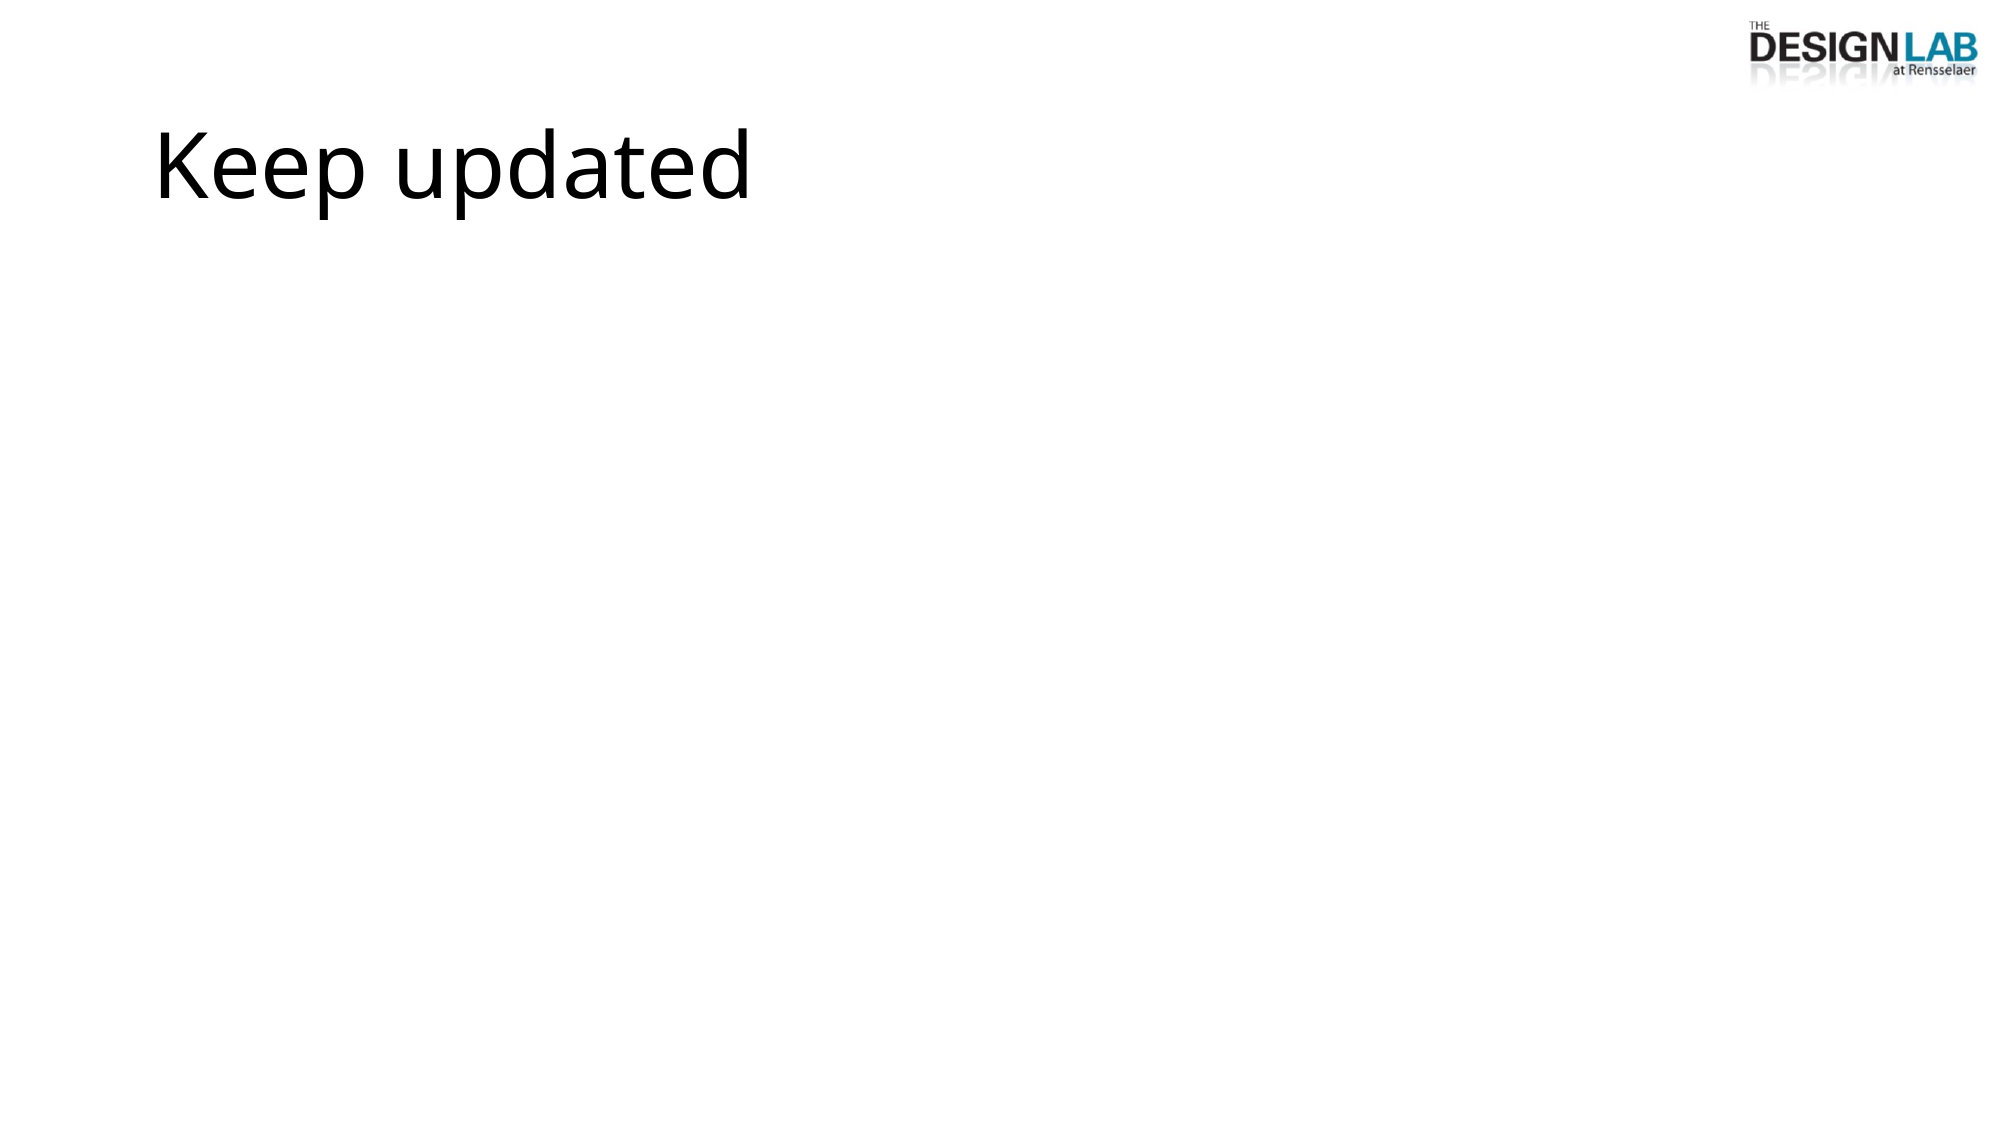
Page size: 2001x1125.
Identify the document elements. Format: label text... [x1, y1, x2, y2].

picture [1749, 21, 1978, 94]
title Keep updated [137, 59, 1863, 278]
